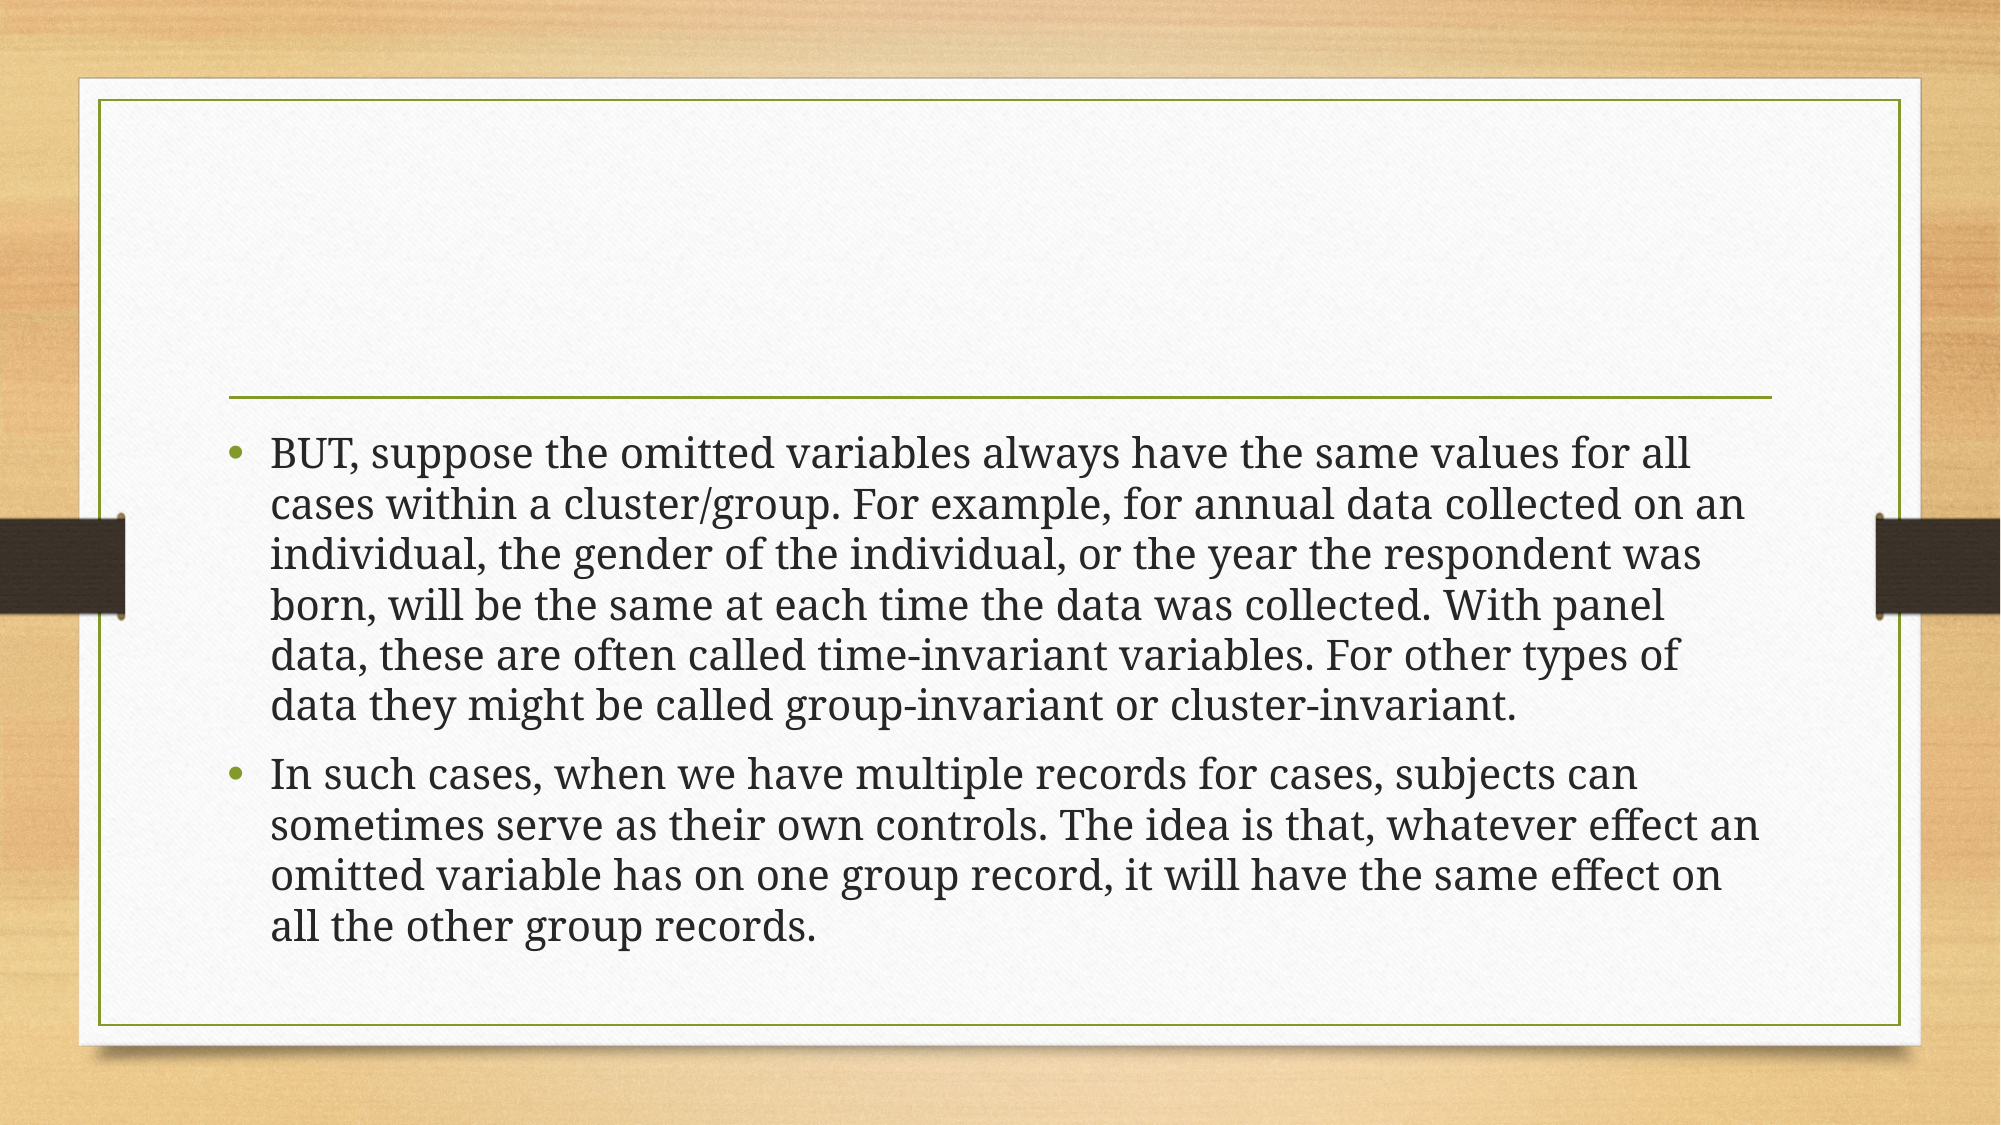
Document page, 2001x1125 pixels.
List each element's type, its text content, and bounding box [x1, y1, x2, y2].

picture [0, 0, 2001, 1125]
list BUT, suppose the omitted variables always have the same values for all cases within a cluster/group. For example, for annual data collected on an individual, the gender of the individual, or the year the respondent was born, will be the same at each time the data was collected. With panel data, these are often called time-invariant variables. For other types of data they might be called group-invariant or cluster-invariant. In such cases, when we have multiple records for cases, subjects can sometimes serve as their own controls. The idea is that, whatever effect an omitted variable has on one group record, it will have the same effect on all the other group records. [212, 419, 1788, 964]
